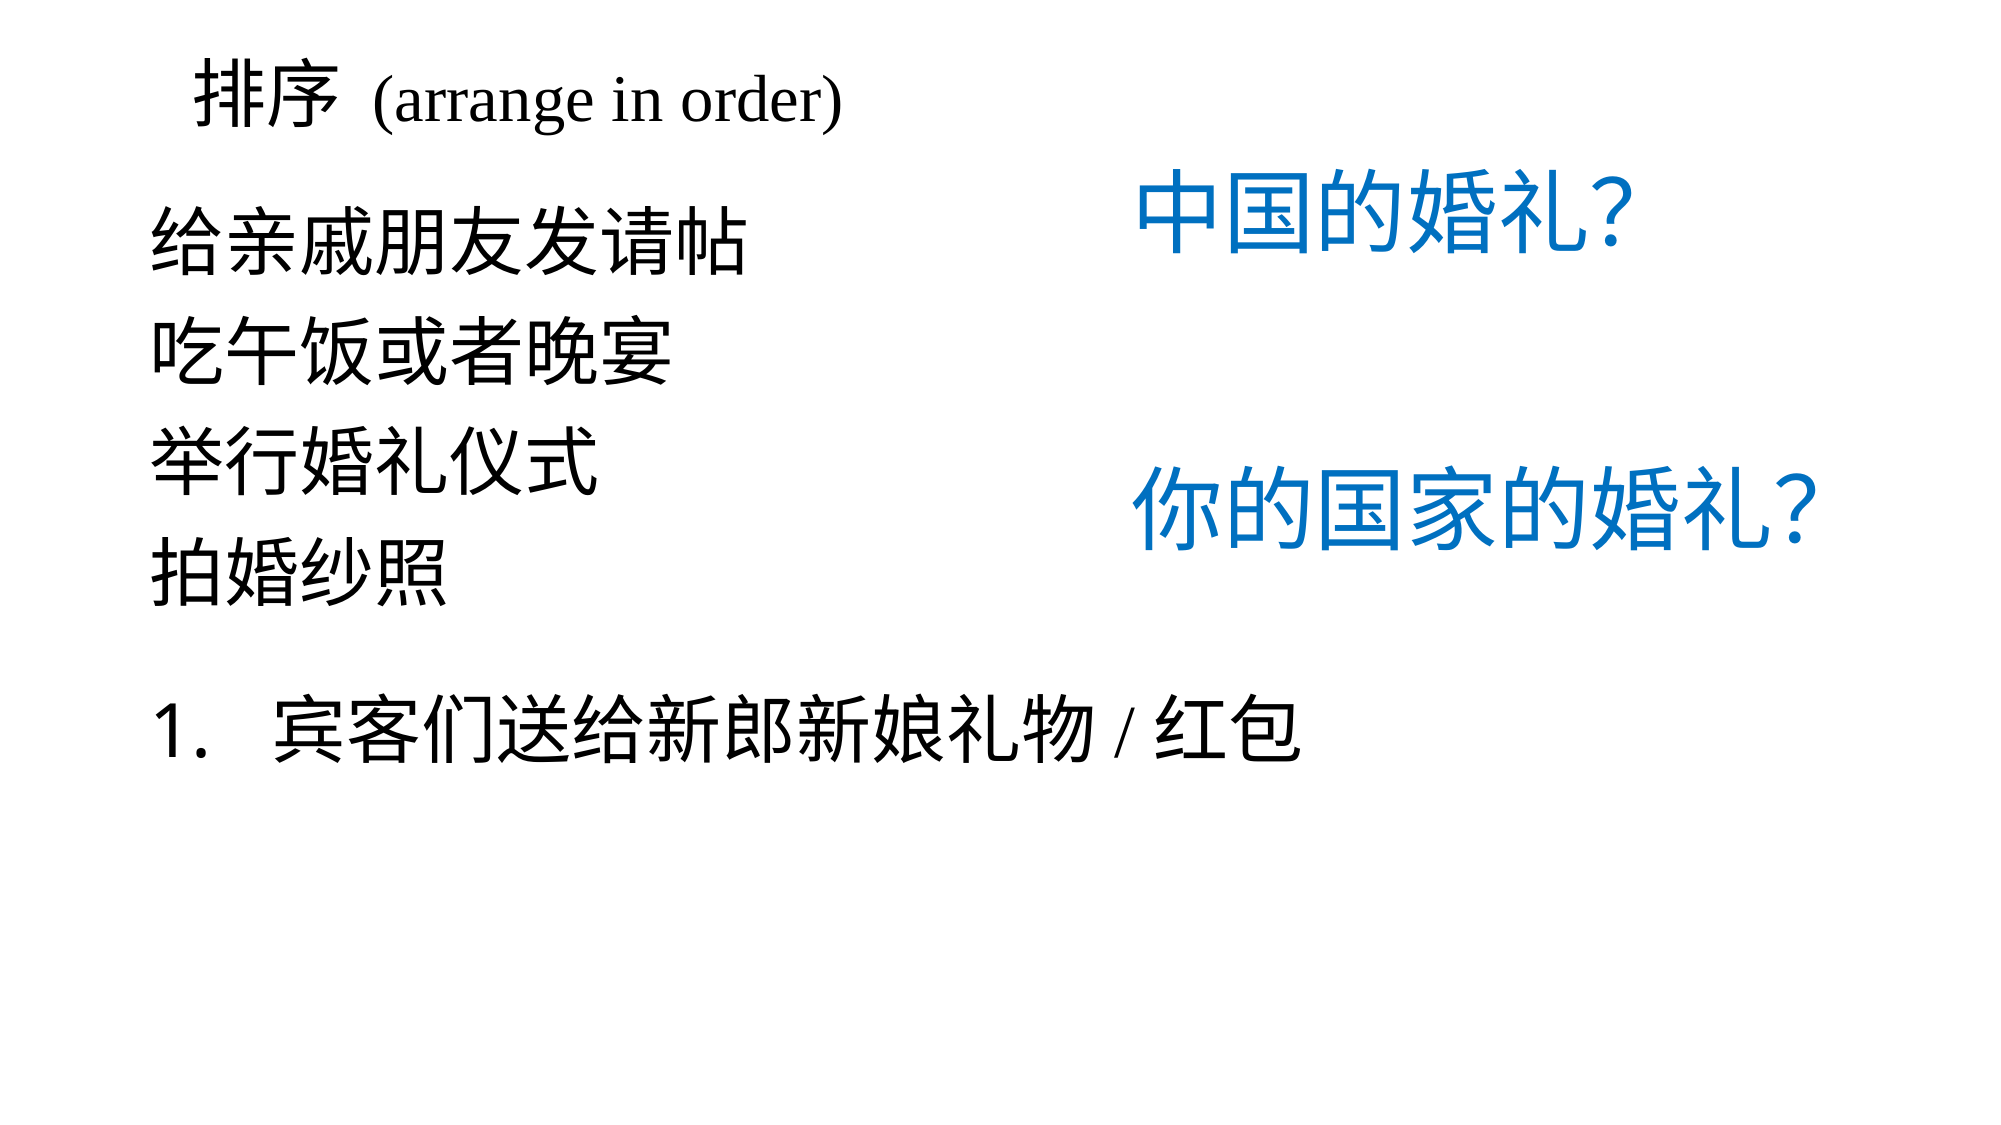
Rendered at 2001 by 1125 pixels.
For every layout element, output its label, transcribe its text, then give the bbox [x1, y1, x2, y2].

list 给亲戚朋友发请帖 吃午饭或者晚宴 举行婚礼仪式 拍婚纱照 宾客们送给新郎新娘礼物/红包 [134, 196, 1860, 959]
text_box 中国的婚礼？ 你的国家的婚礼？ [1116, 32, 1866, 699]
title 排序 (arrange in order) [176, 24, 975, 170]
